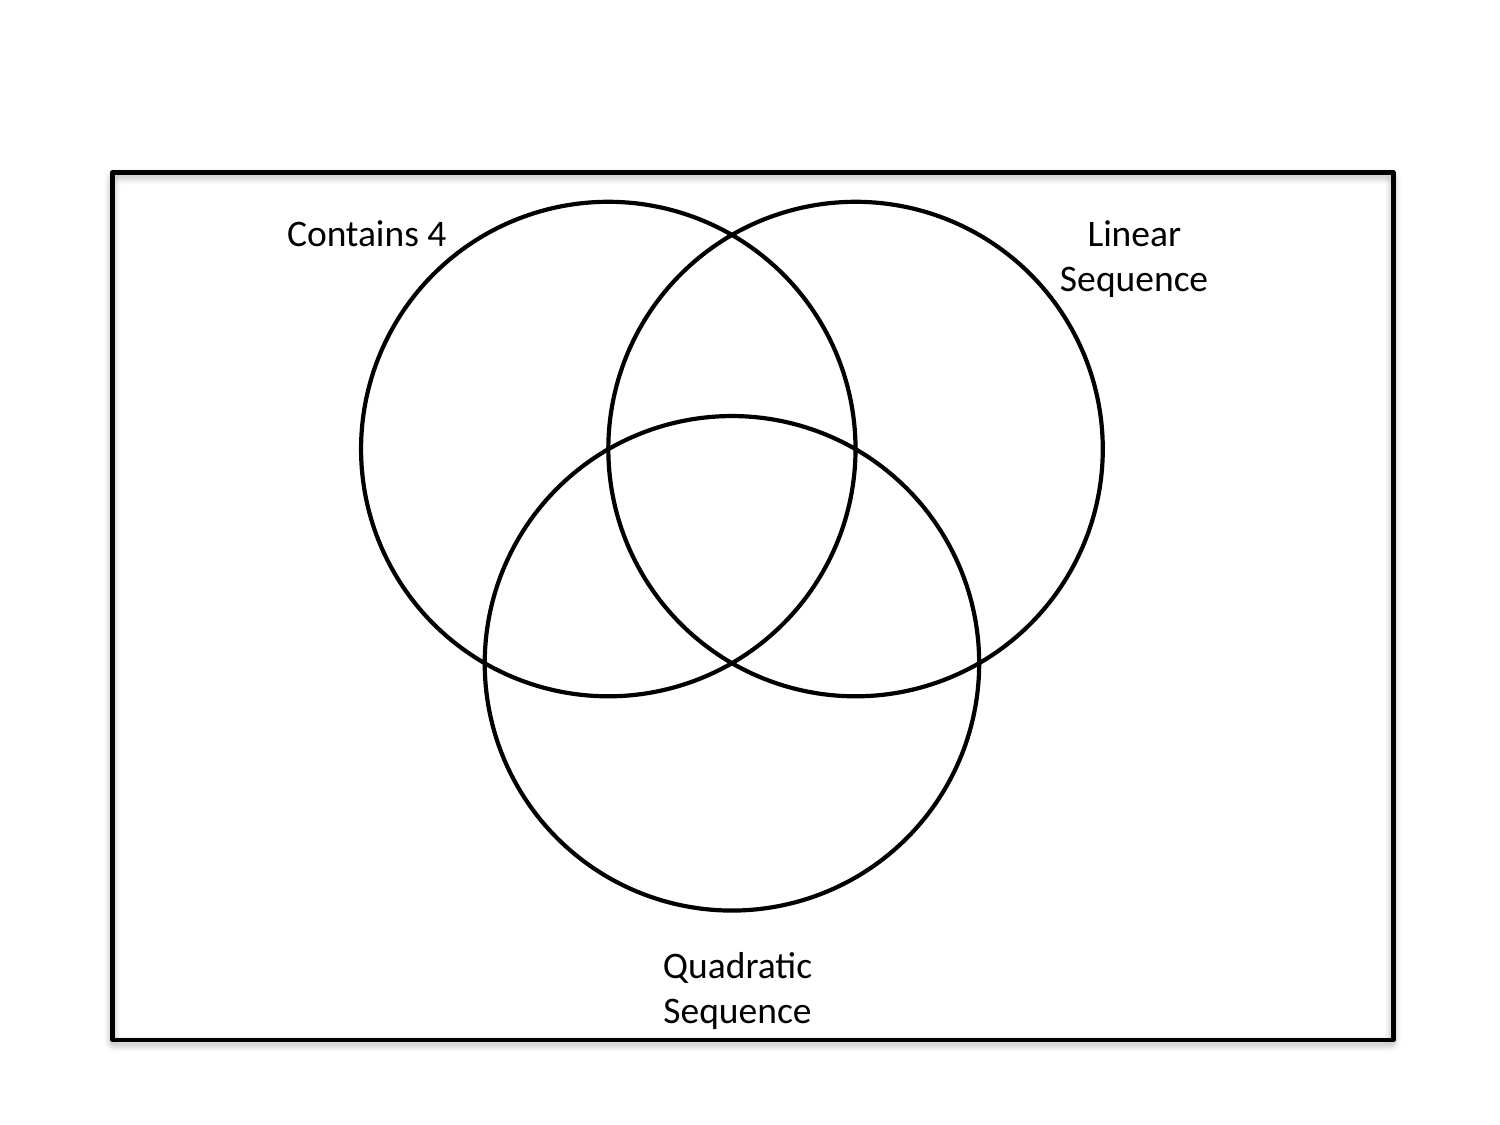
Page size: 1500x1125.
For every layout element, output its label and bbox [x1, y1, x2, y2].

text_box [360, 201, 1103, 911]
text_box [112, 172, 1394, 1041]
